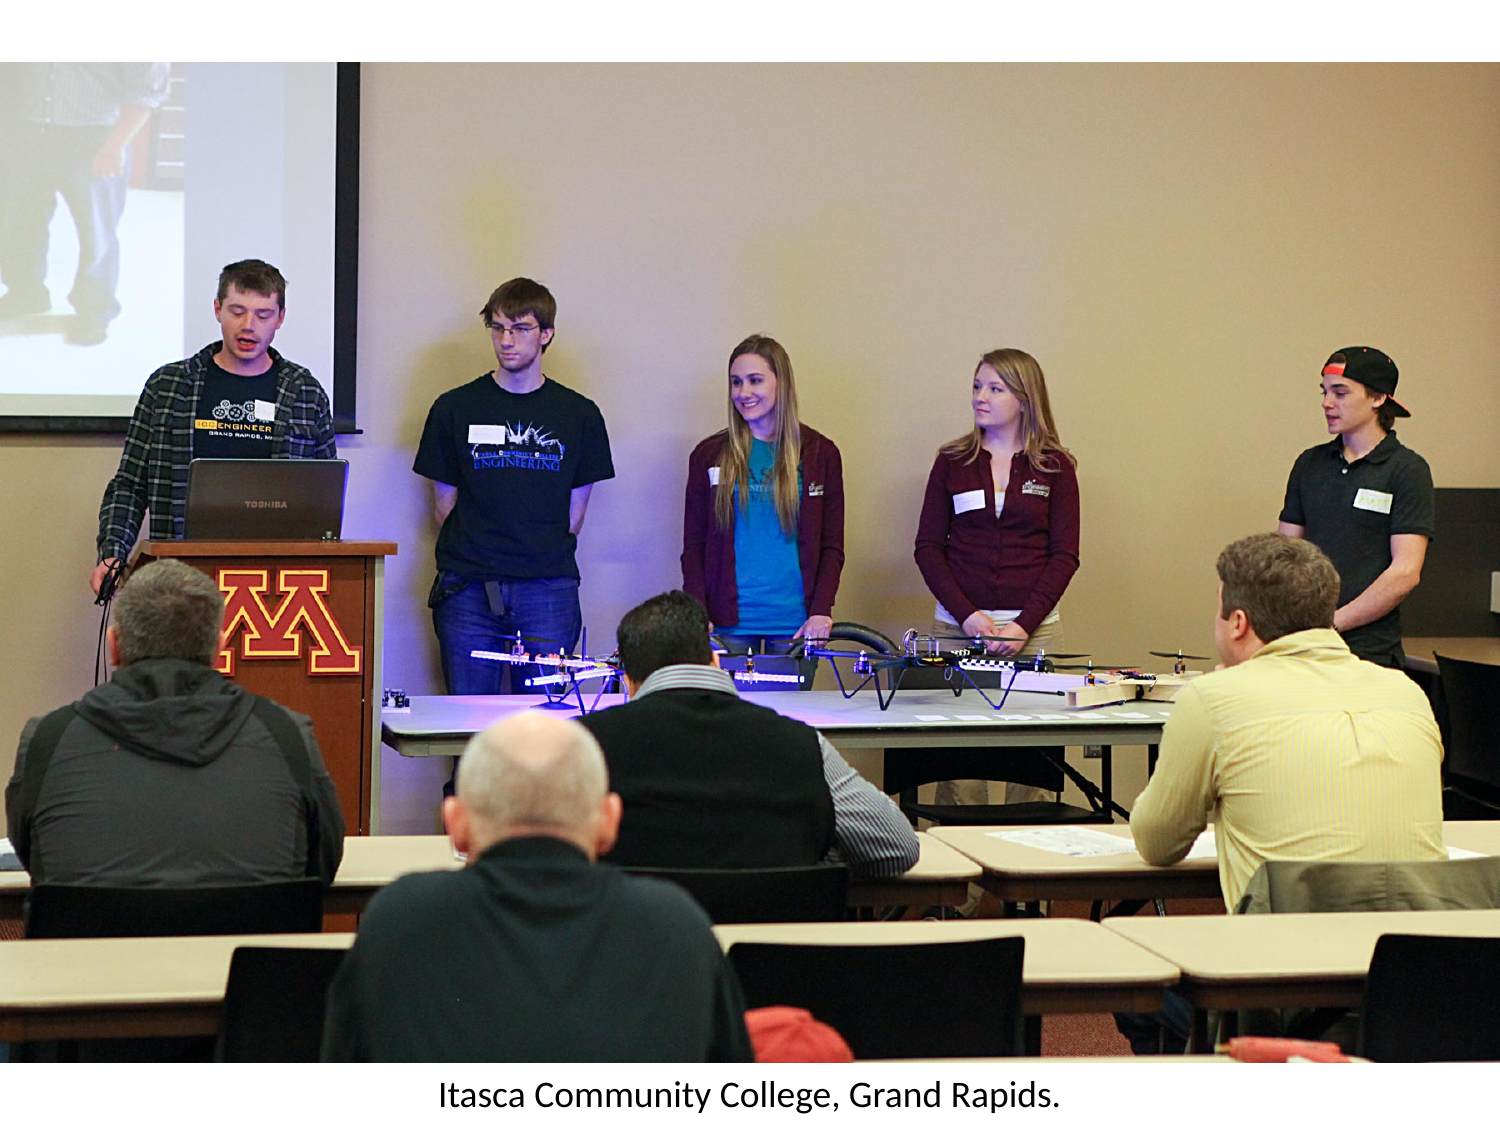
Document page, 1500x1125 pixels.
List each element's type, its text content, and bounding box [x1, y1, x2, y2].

picture [0, 62, 1500, 1063]
text_box Itasca Community College, Grand Rapids. [0, 1069, 1500, 1123]
